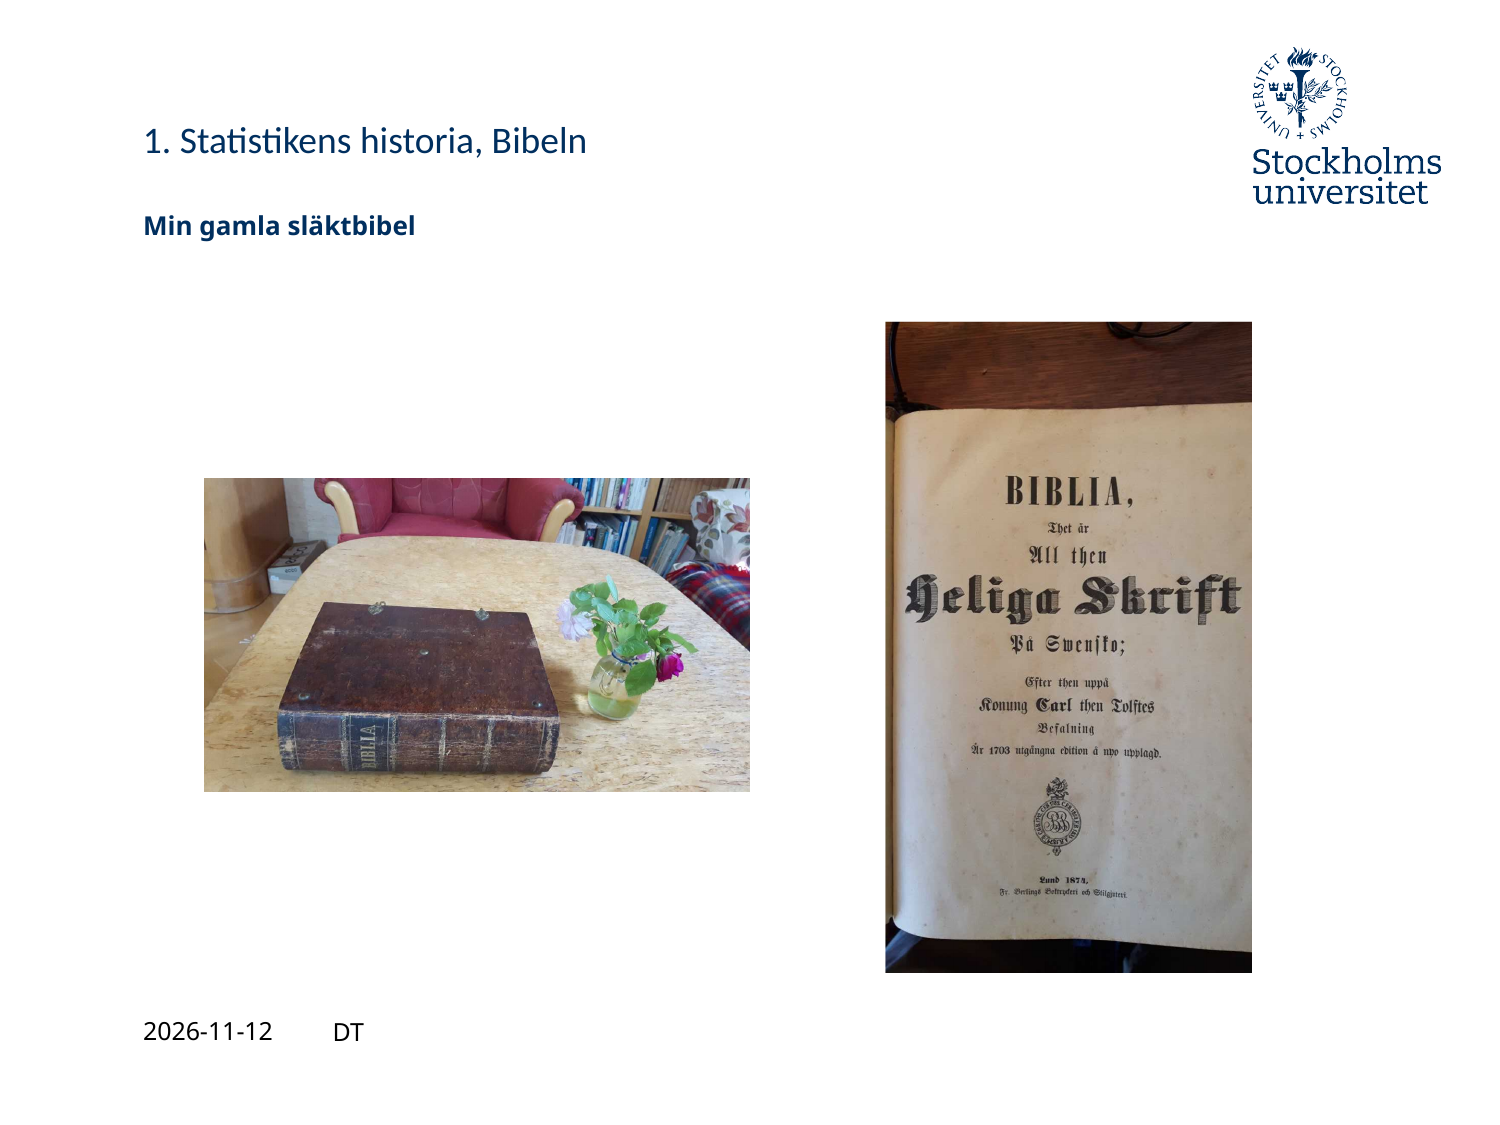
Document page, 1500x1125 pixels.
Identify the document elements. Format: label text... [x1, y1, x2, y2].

picture [1253, 47, 1441, 204]
footer DT [317, 1009, 1055, 1095]
title Min gamla släktbibel [128, 201, 1252, 280]
text_box 1. Statistikens historia, Bibeln [128, 108, 660, 168]
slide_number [128, 1009, 313, 1056]
picture [204, 322, 1395, 973]
